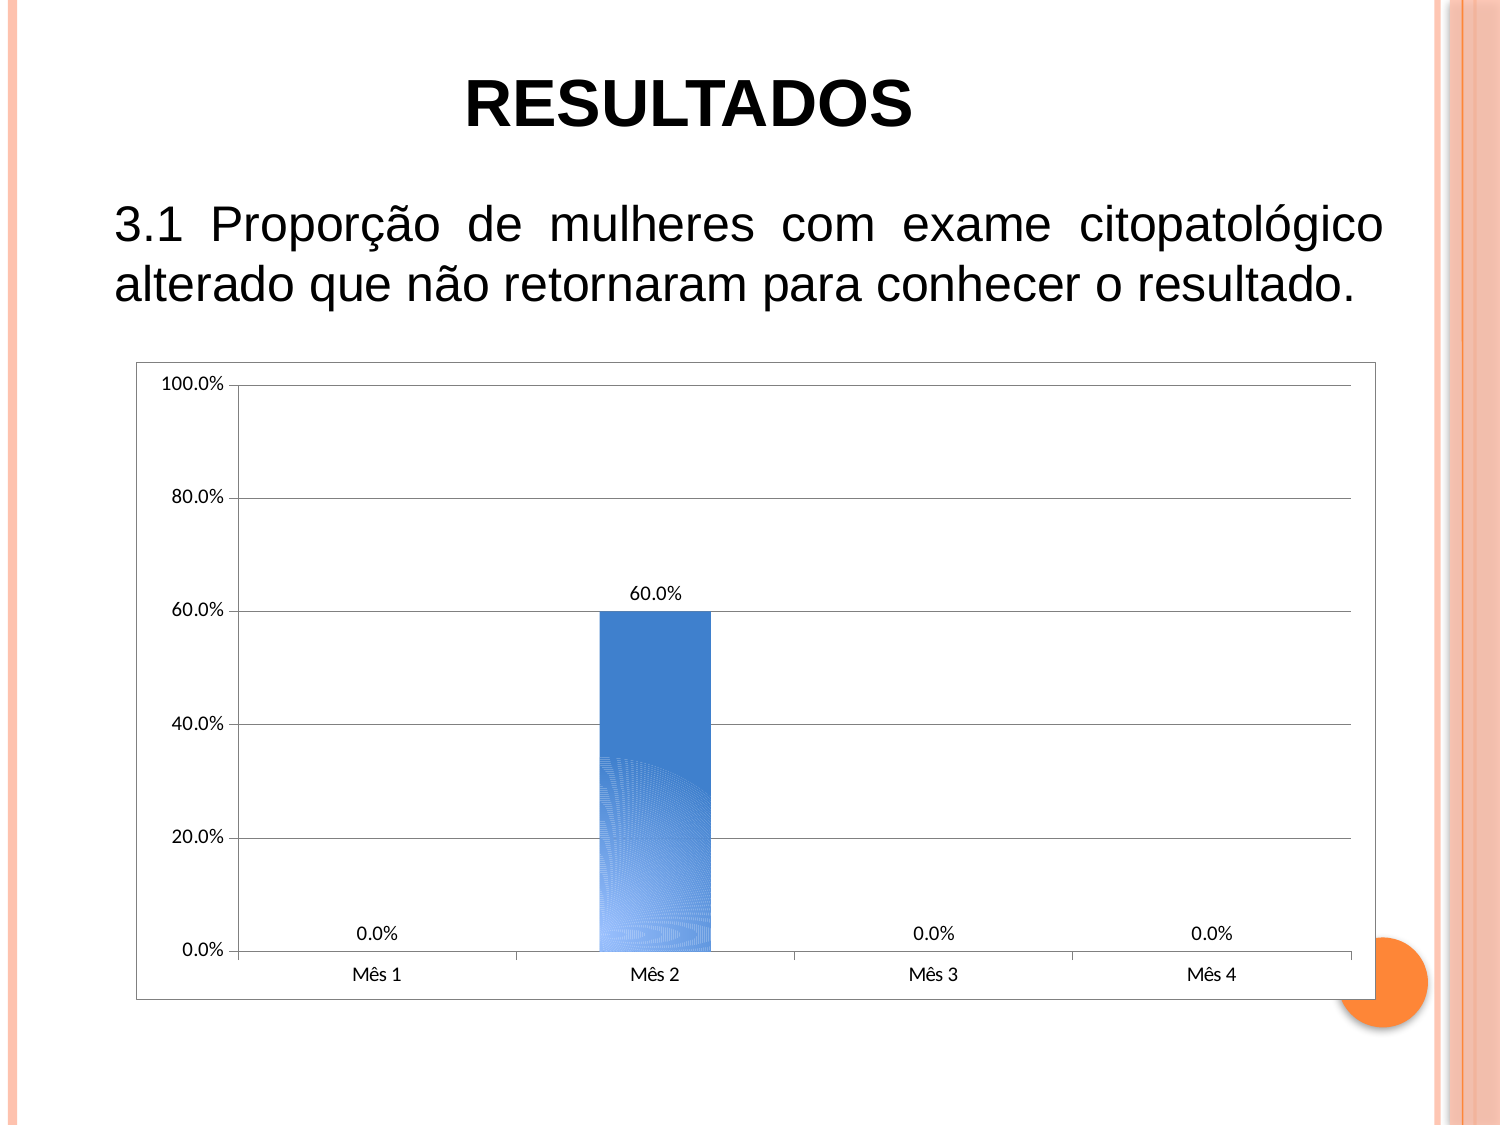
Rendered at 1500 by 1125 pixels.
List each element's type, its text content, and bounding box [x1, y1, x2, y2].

chart [135, 361, 1377, 1000]
text_box 3.1 Proporção de mulheres com exame citopatológico alterado que não retornaram para conhecer o resultado. [100, 184, 1400, 320]
title Resultados [76, 30, 1302, 147]
